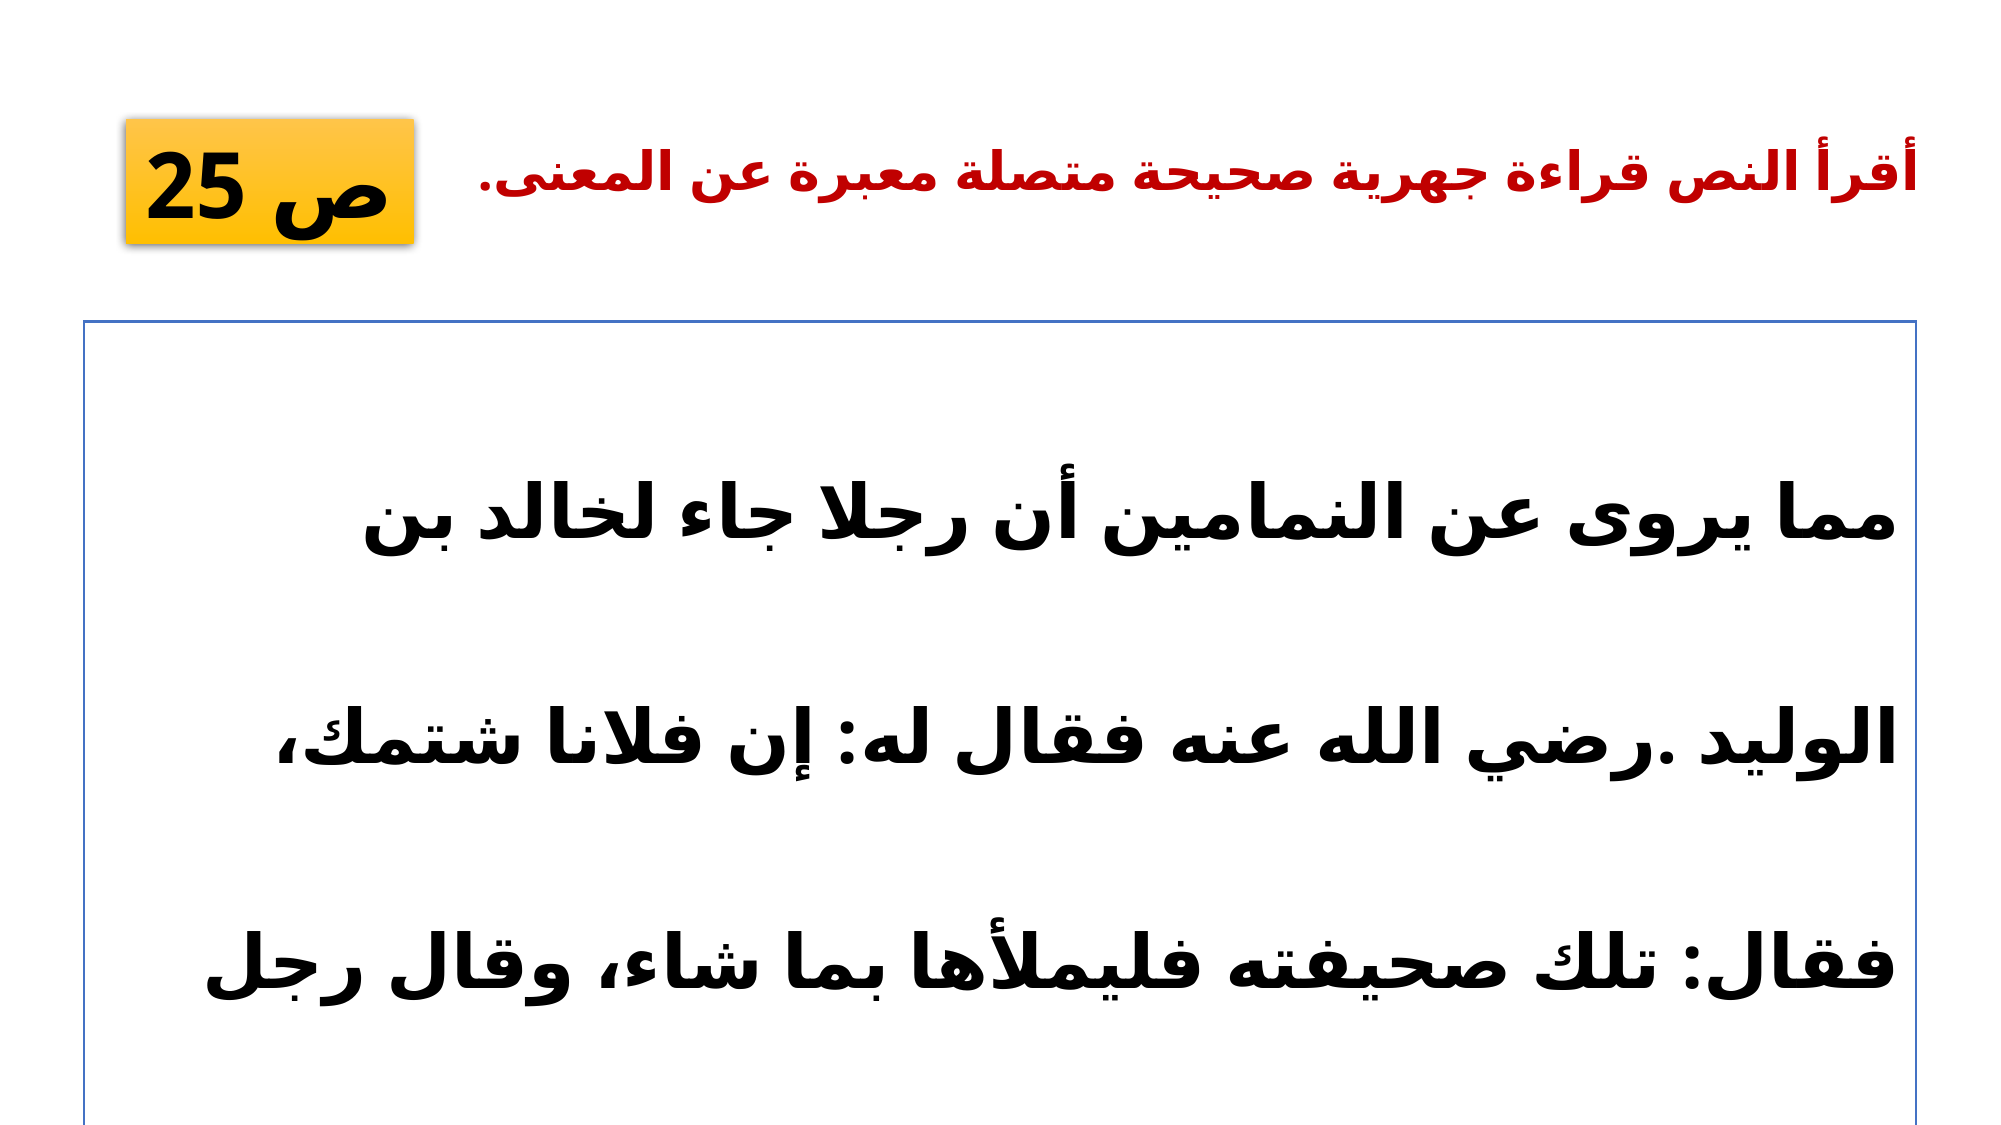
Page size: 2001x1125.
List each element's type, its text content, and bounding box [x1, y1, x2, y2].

text_box ص 25 [126, 119, 414, 244]
title أقرأ النص قراءة جهرية صحيحة متصلة معبرة عن المعنى. [449, 136, 1950, 246]
text_box مما يروى عن النمامين أن رجلا جاء لخالد بن الوليد .رضي الله عنه فقال له: إن فلانا شتمك، فقال: تلك صحيفته فليملأها بما شاء، وقال رجل لوهب بن منبه: إن فلانا شتمك، قال: أما وجد الشيطان رسولا غيرك، [83, 320, 1917, 1125]
